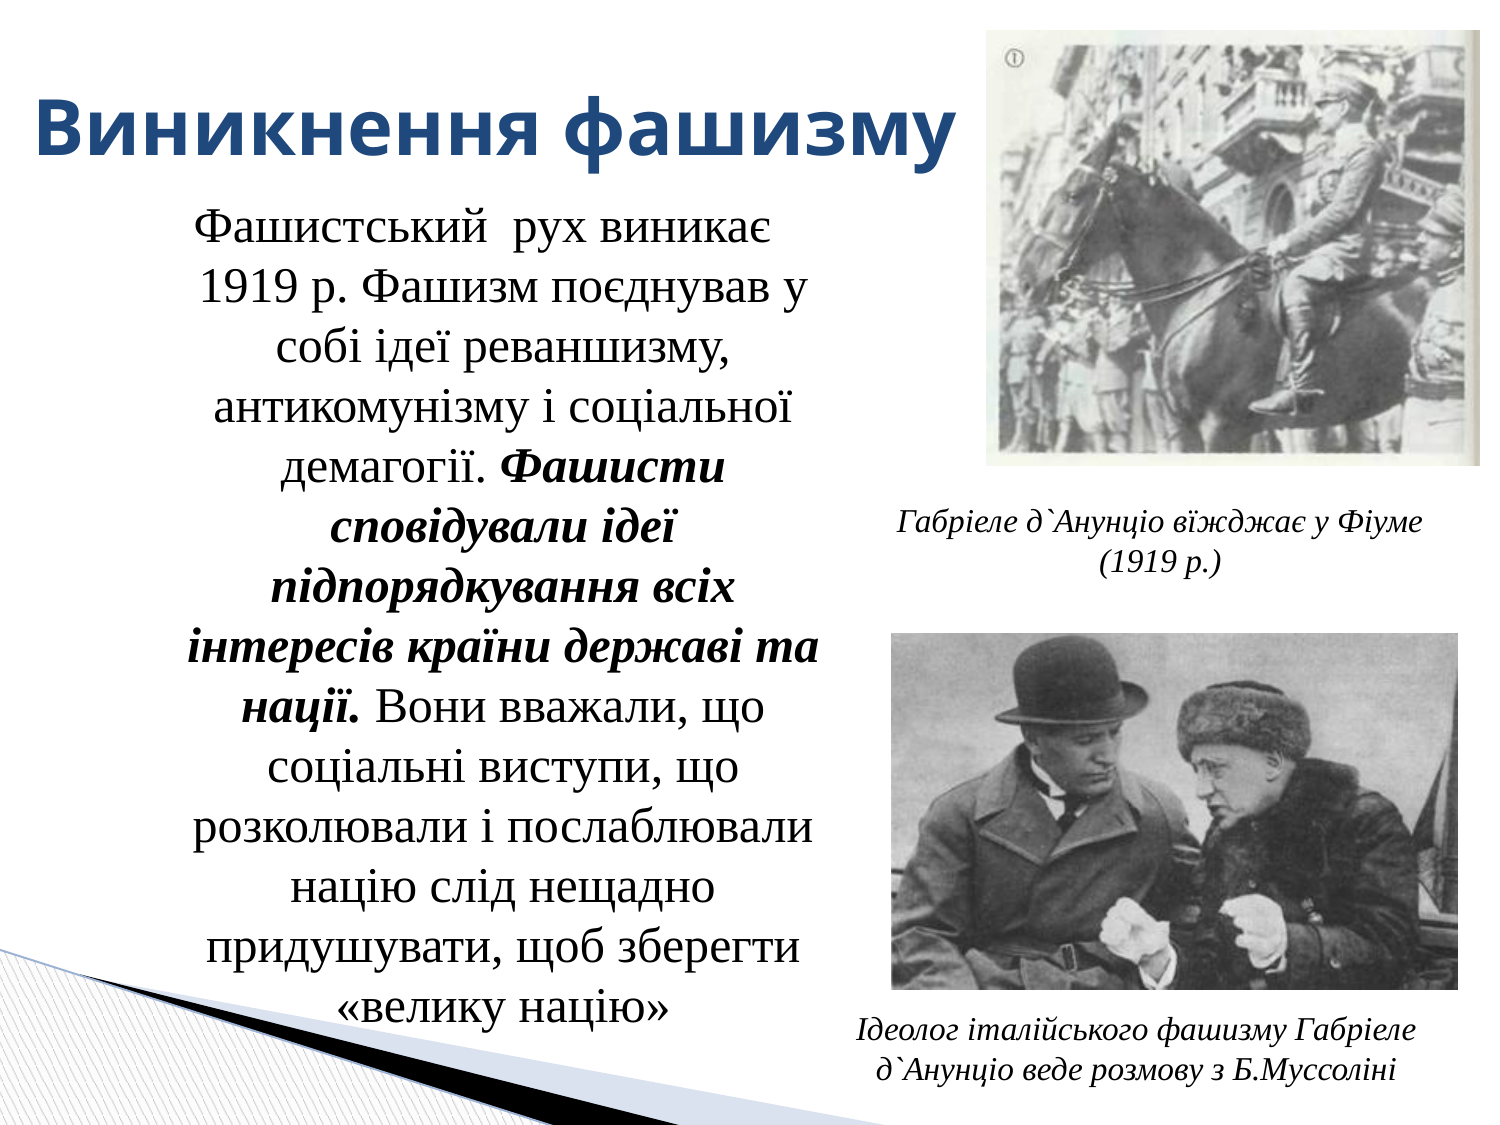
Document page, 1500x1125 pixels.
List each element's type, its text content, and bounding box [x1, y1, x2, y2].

picture [985, 30, 1481, 466]
text_box Ідеолог італійського фашизму Габріеле д`Анунціо веде розмову з Б.Муссоліні [797, 999, 1477, 1095]
list Фашистський рух виникає 1919 р. Фашизм поєднував у собі ідеї реваншизму, антикомунізму і соціальної демагогії. Фашисти сповідували ідеї підпорядкування всіх інтересів країни державі та нації. Вони вважали, що соціальні виступи, що розколювали і послаблювали націю слід нещадно придушувати, щоб зберегти «велику націю» [100, 219, 847, 1083]
title Виникнення фашизму [17, 30, 984, 219]
text_box Габріеле д`Анунціо вїжджає у Фіуме (1919 р.) [856, 491, 1465, 587]
picture [891, 633, 1458, 990]
